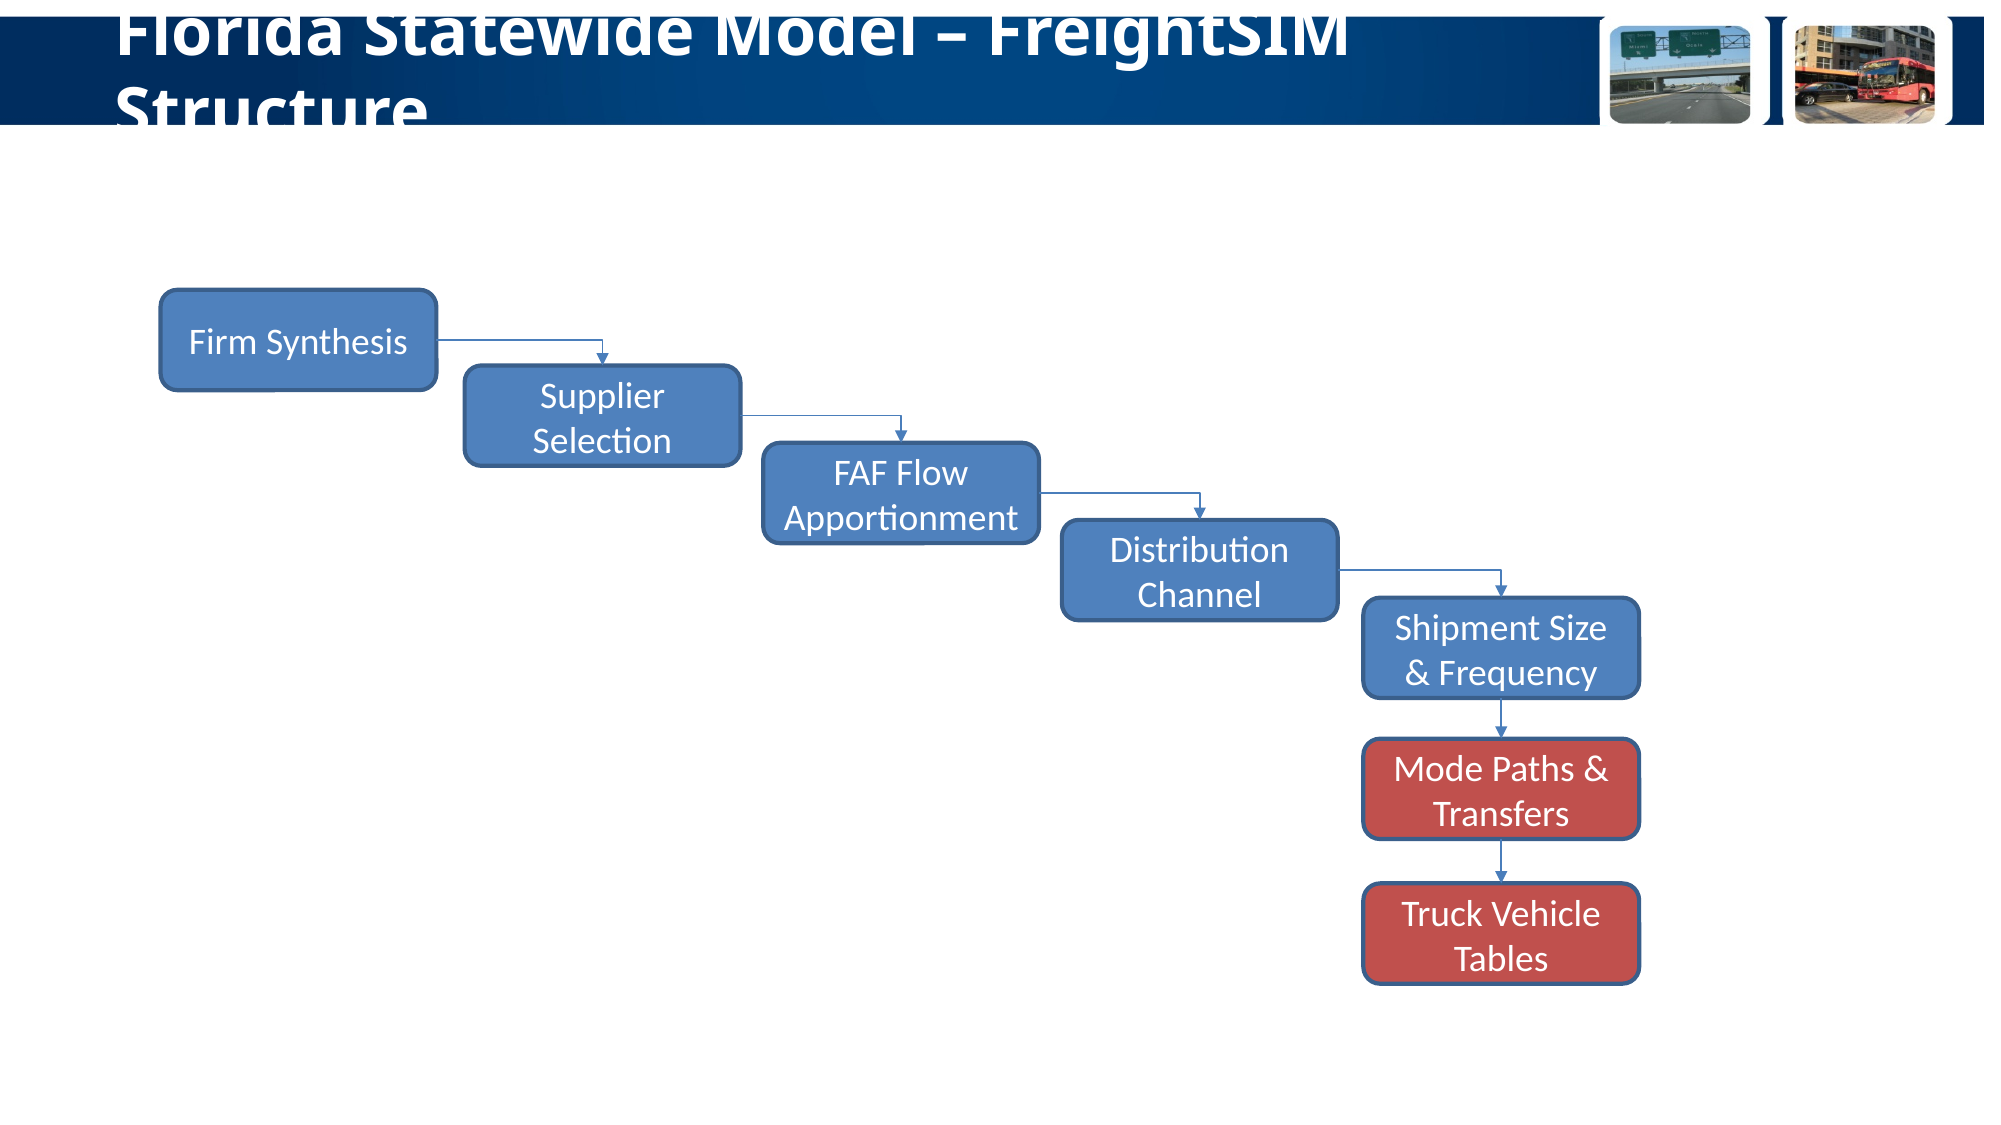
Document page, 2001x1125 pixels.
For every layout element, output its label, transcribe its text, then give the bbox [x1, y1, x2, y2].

title Florida Statewide Model – FreightSIM Structure [99, 24, 1634, 113]
picture [0, 0, 1984, 135]
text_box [160, 289, 1640, 984]
